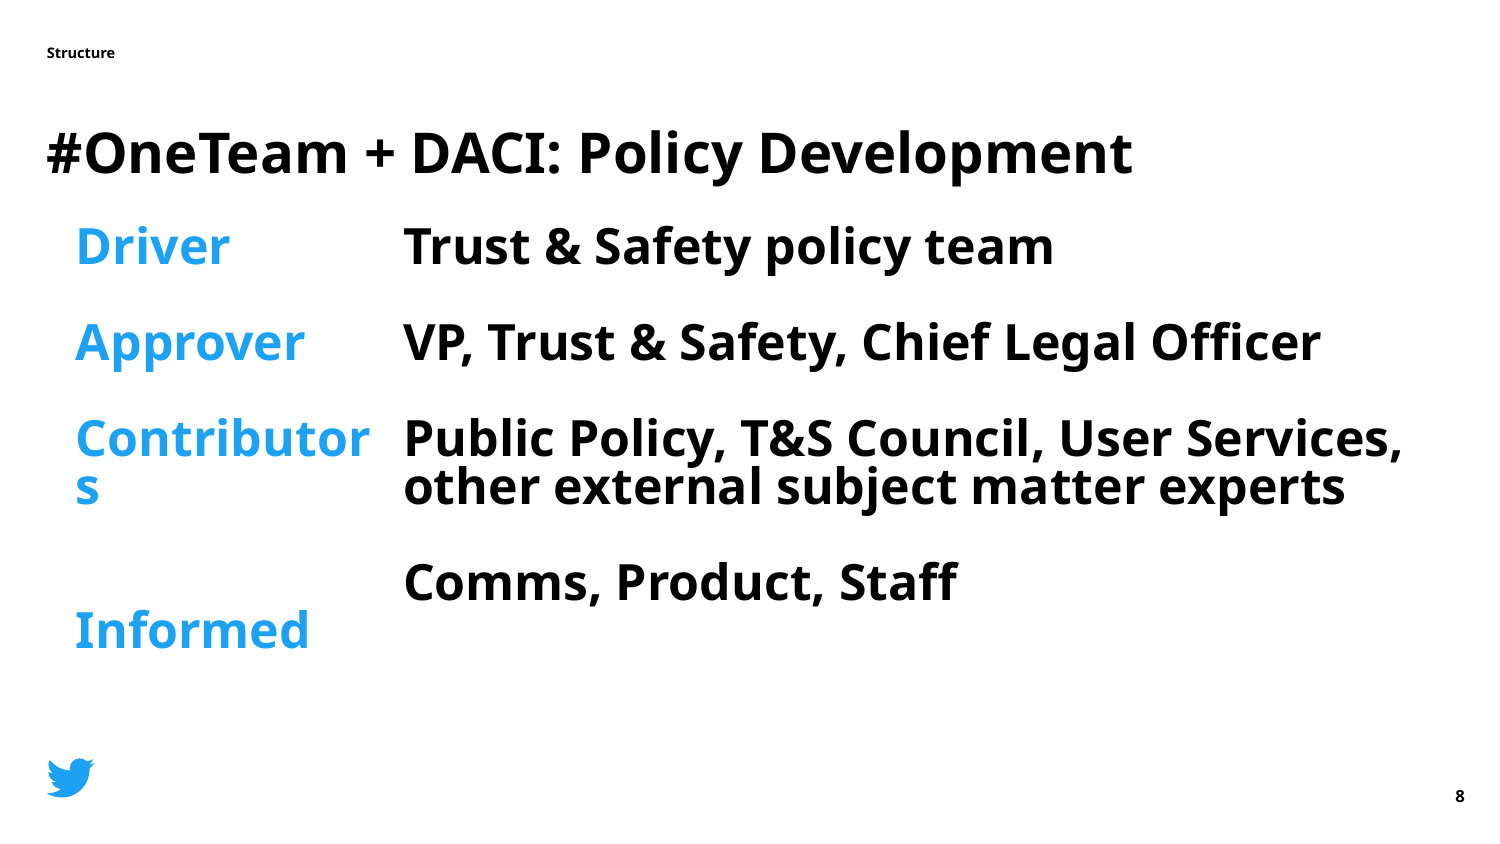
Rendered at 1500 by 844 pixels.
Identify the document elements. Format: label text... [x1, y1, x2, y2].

text_box Trust & Safety policy team VP, Trust & Safety, Chief Legal Officer Public Policy, T&S Council, User Services, other external subject matter experts Comms, Product, Staff [399, 223, 1453, 729]
text_box Driver Approver Contributors Informed [72, 223, 395, 708]
text_box #OneTeam + DACI: Policy Development [43, 105, 1277, 188]
text_box Structure [43, 40, 151, 65]
slide_number ‹#› [1389, 764, 1480, 830]
